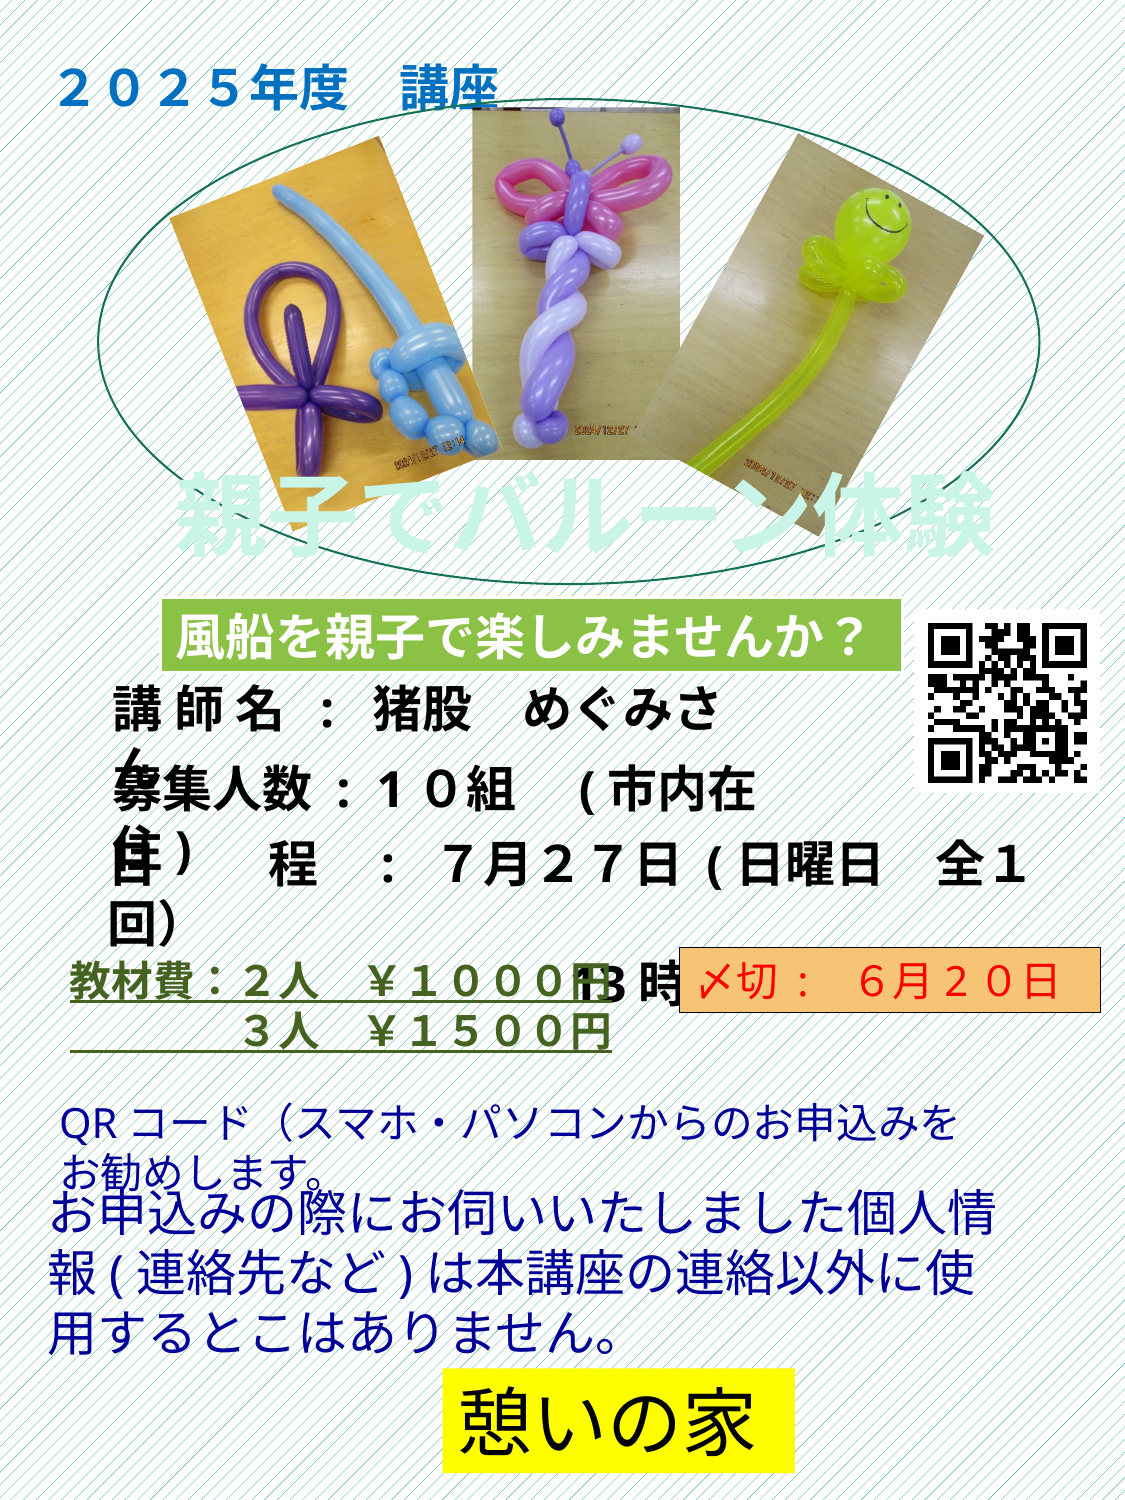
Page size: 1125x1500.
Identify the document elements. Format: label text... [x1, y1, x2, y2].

text_box 親子でバルーン体験 [160, 450, 1040, 576]
picture [914, 609, 1100, 793]
text_box [97, 97, 1041, 464]
text_box 〆切 : ６月2０日 [679, 947, 1101, 1013]
text_box 募集人数 : 1０組 (市内在住) [98, 749, 830, 825]
text_box 日 程 : ７月２７日 (日曜日 全１回） 13時００分～15時 [92, 825, 1100, 1020]
text_box [441, 576, 697, 586]
text_box QRコード（スマホ・パソコンからのお申込みをお勧めします。 [44, 1089, 1008, 1205]
text_box 風船を親子で楽しみませんか？ [159, 596, 904, 674]
picture [165, 178, 981, 445]
text_box 憩いの家 [442, 1370, 795, 1474]
text_box 教材費：２人 ￥１０００円 ３人 ￥１５００円 [54, 947, 633, 1063]
text_box お申込みの際にお伺いいたしました個人情報(連絡先など)は本講座の連絡以外に使用するとこはありません。 [32, 1174, 1040, 1370]
text_box 講 師 名 : 猪股 めぐみさん [98, 670, 750, 749]
text_box ２０２５年度 講座 [34, 48, 515, 124]
